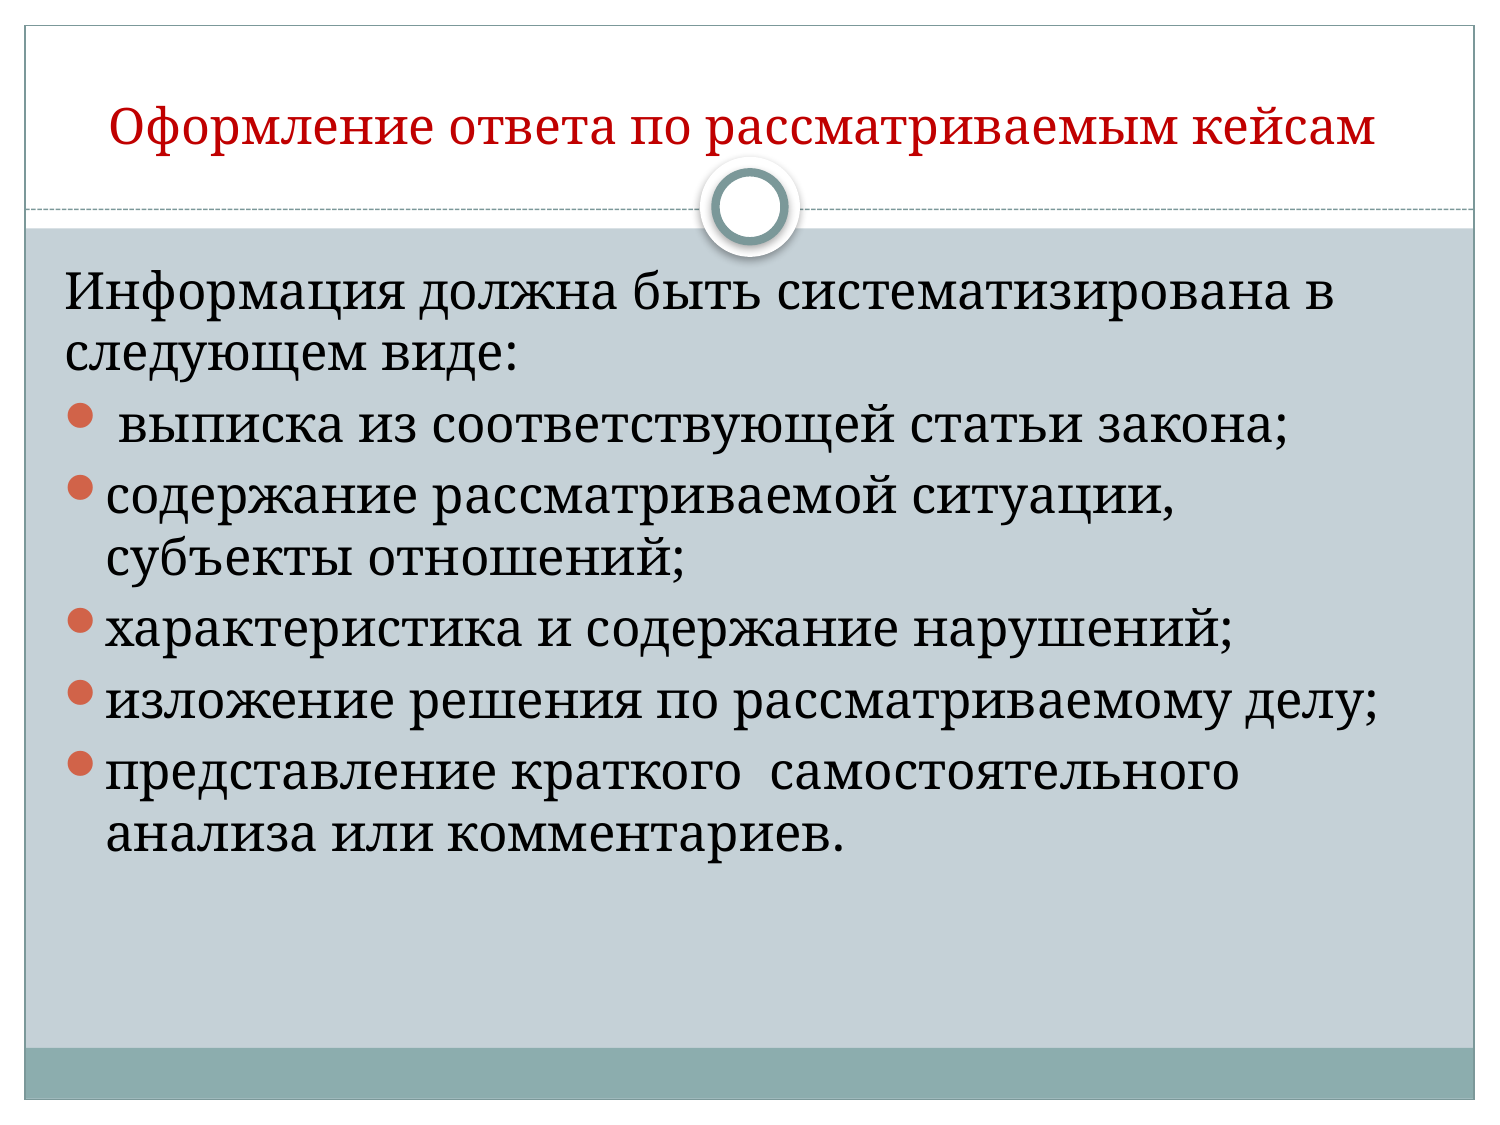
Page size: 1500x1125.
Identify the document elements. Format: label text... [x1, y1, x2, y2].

title Оформление ответа по рассматриваемым кейсам [49, 37, 1450, 162]
list Информация должна быть систематизирована в следующем виде: выписка из соответствующей статьи закона; содержание рассматриваемой ситуации, субъекты отношений; характеристика и содержание нарушений; изложение решения по рассматриваемому делу; представление краткого самостоятельного анализа или комментариев. [49, 250, 1445, 1001]
